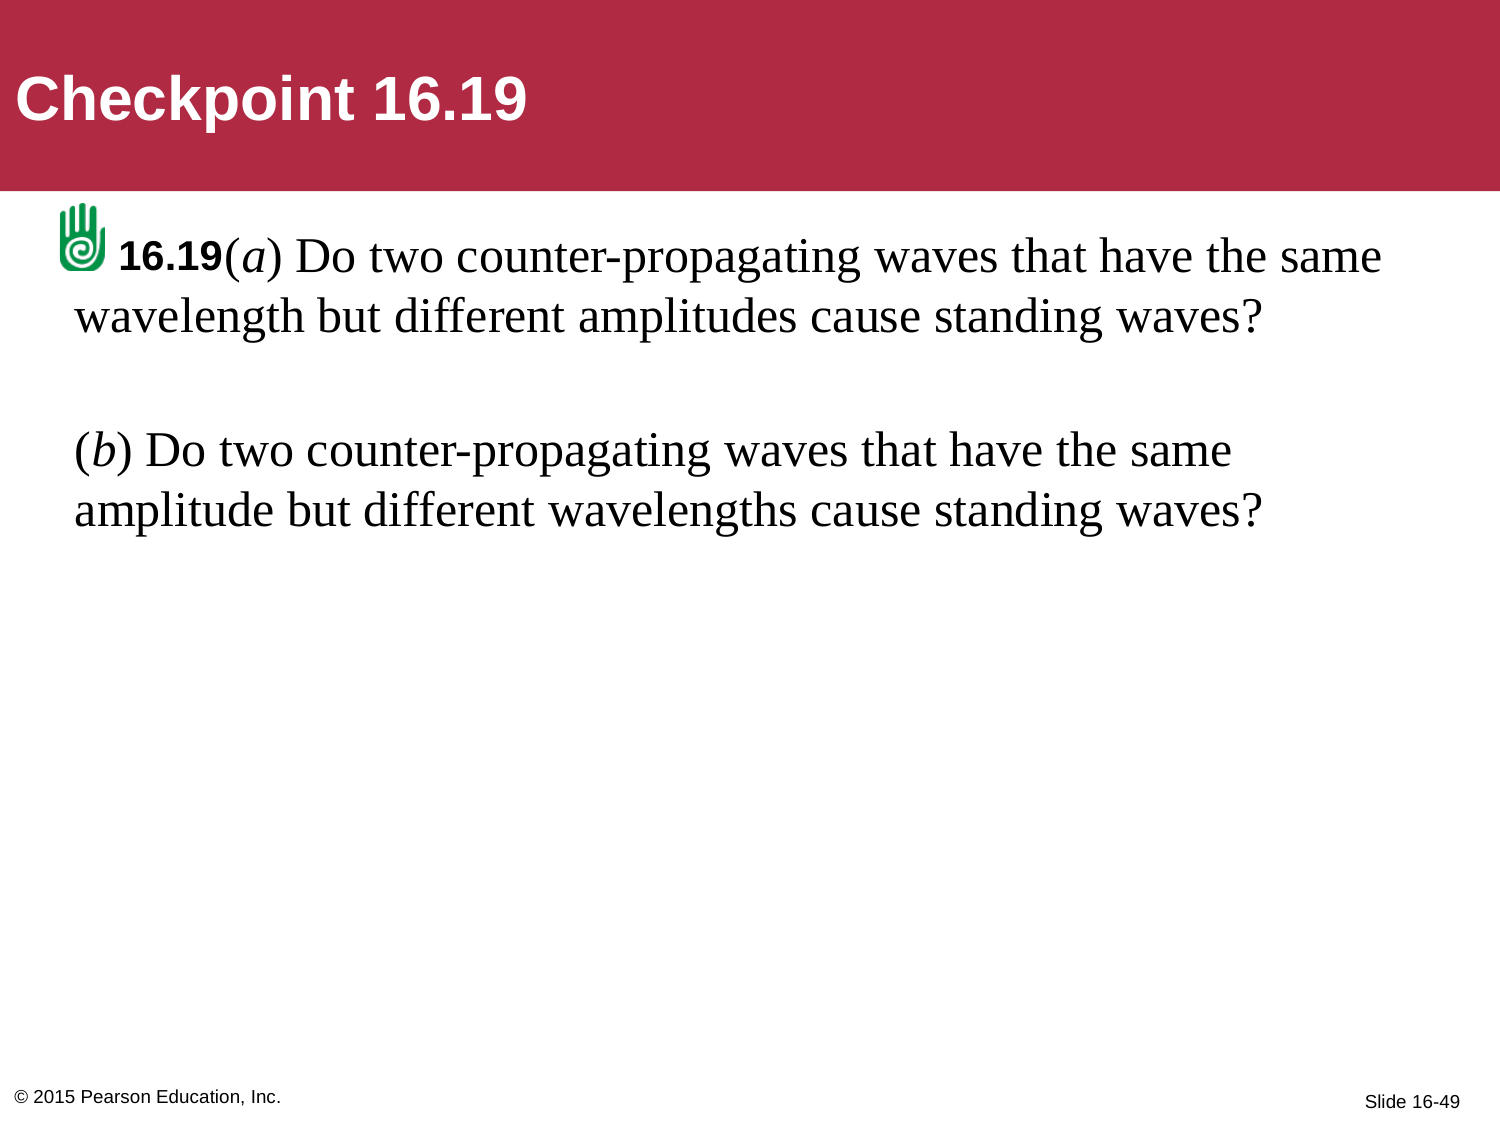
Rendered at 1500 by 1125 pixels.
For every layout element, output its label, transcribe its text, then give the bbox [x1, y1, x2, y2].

footer © 2015 Pearson Education, Inc. [14, 1084, 900, 1115]
list 16.19 [103, 221, 241, 288]
list (a) Do two counter-propagating waves that have the same wavelength but different amplitudes cause standing waves? (b) Do two counter-propagating waves that have the same amplitude but different wavelengths cause standing waves? [59, 215, 1410, 1082]
list Checkpoint 16.19 [0, 0, 1500, 190]
